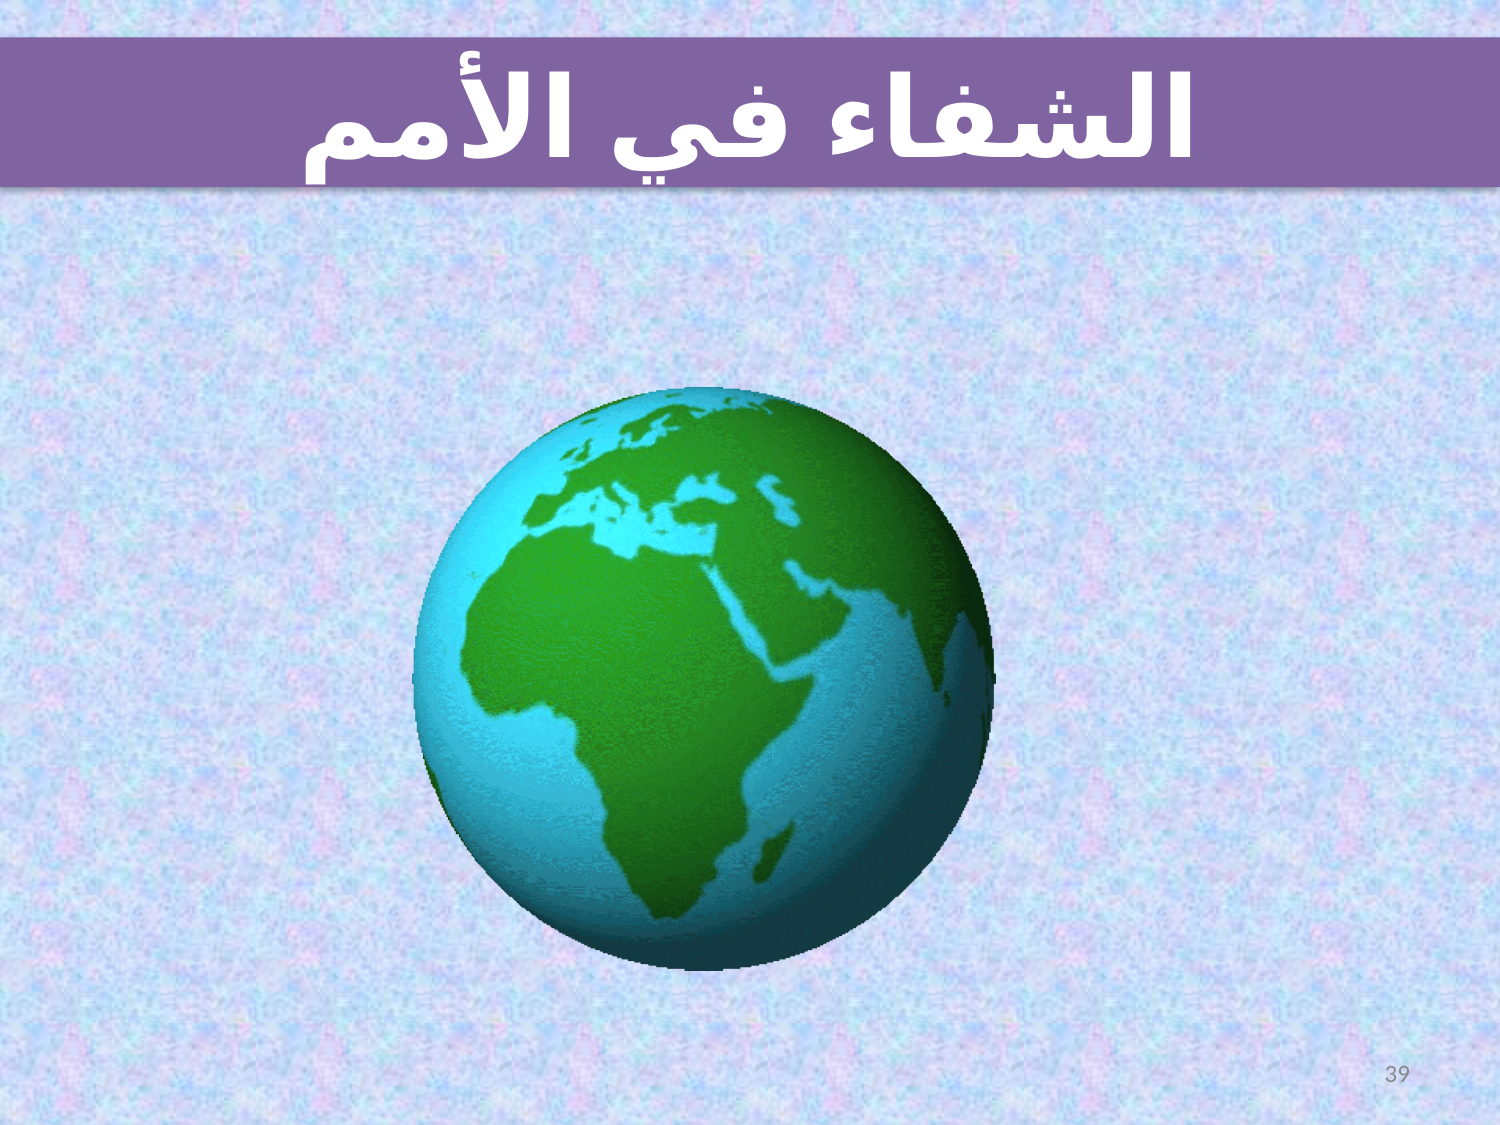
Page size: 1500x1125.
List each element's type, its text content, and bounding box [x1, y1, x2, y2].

slide_number 39 [1074, 1042, 1425, 1103]
picture [0, 189, 1500, 1125]
text_box الشفاء في الأمم [0, 35, 1500, 189]
picture [0, 0, 1500, 35]
